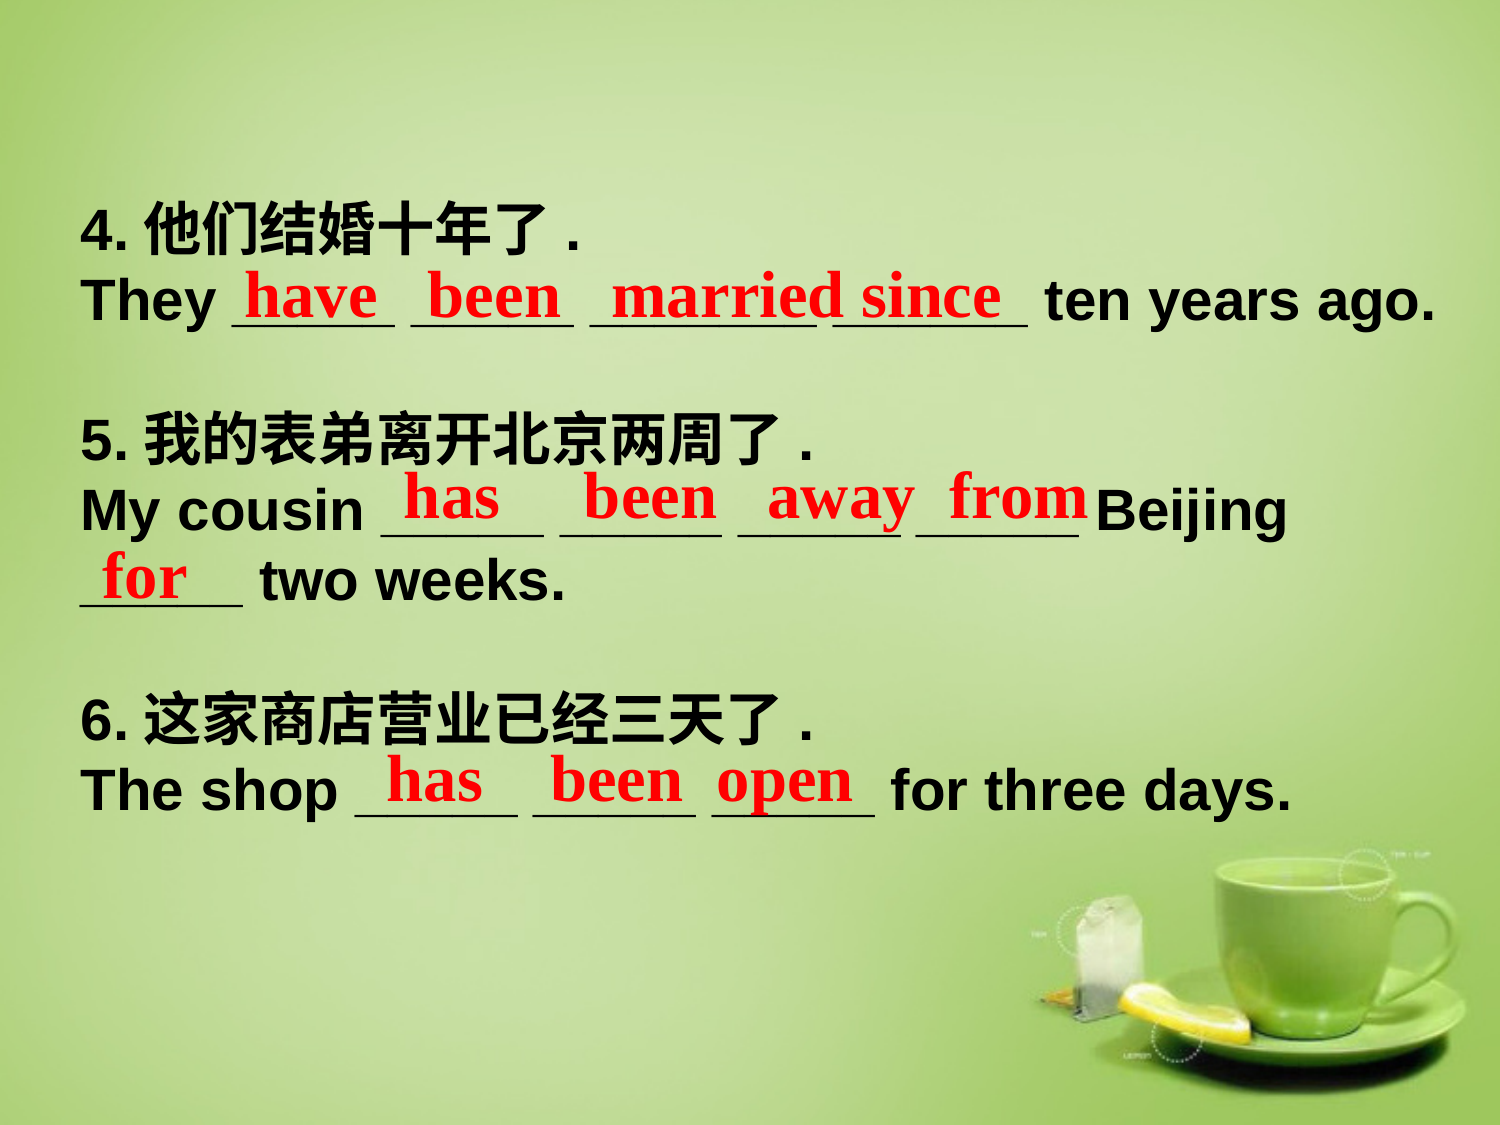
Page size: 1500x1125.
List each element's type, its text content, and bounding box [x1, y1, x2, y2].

text_box has been away from for [87, 444, 1105, 619]
picture [0, 0, 1500, 1125]
text_box have been married since [229, 243, 1069, 339]
text_box 4.他们结婚十年了. They _____ _____ _______ ______ ten years ago. 5.我的表弟离开北京两周了. My cousin _____ _____ _____ _____ Beijing _____ two weeks. 6.这家商店营业已经三天了. The shop _____ _____ _____ for three days. [65, 184, 1453, 900]
text_box has been open [372, 727, 880, 823]
